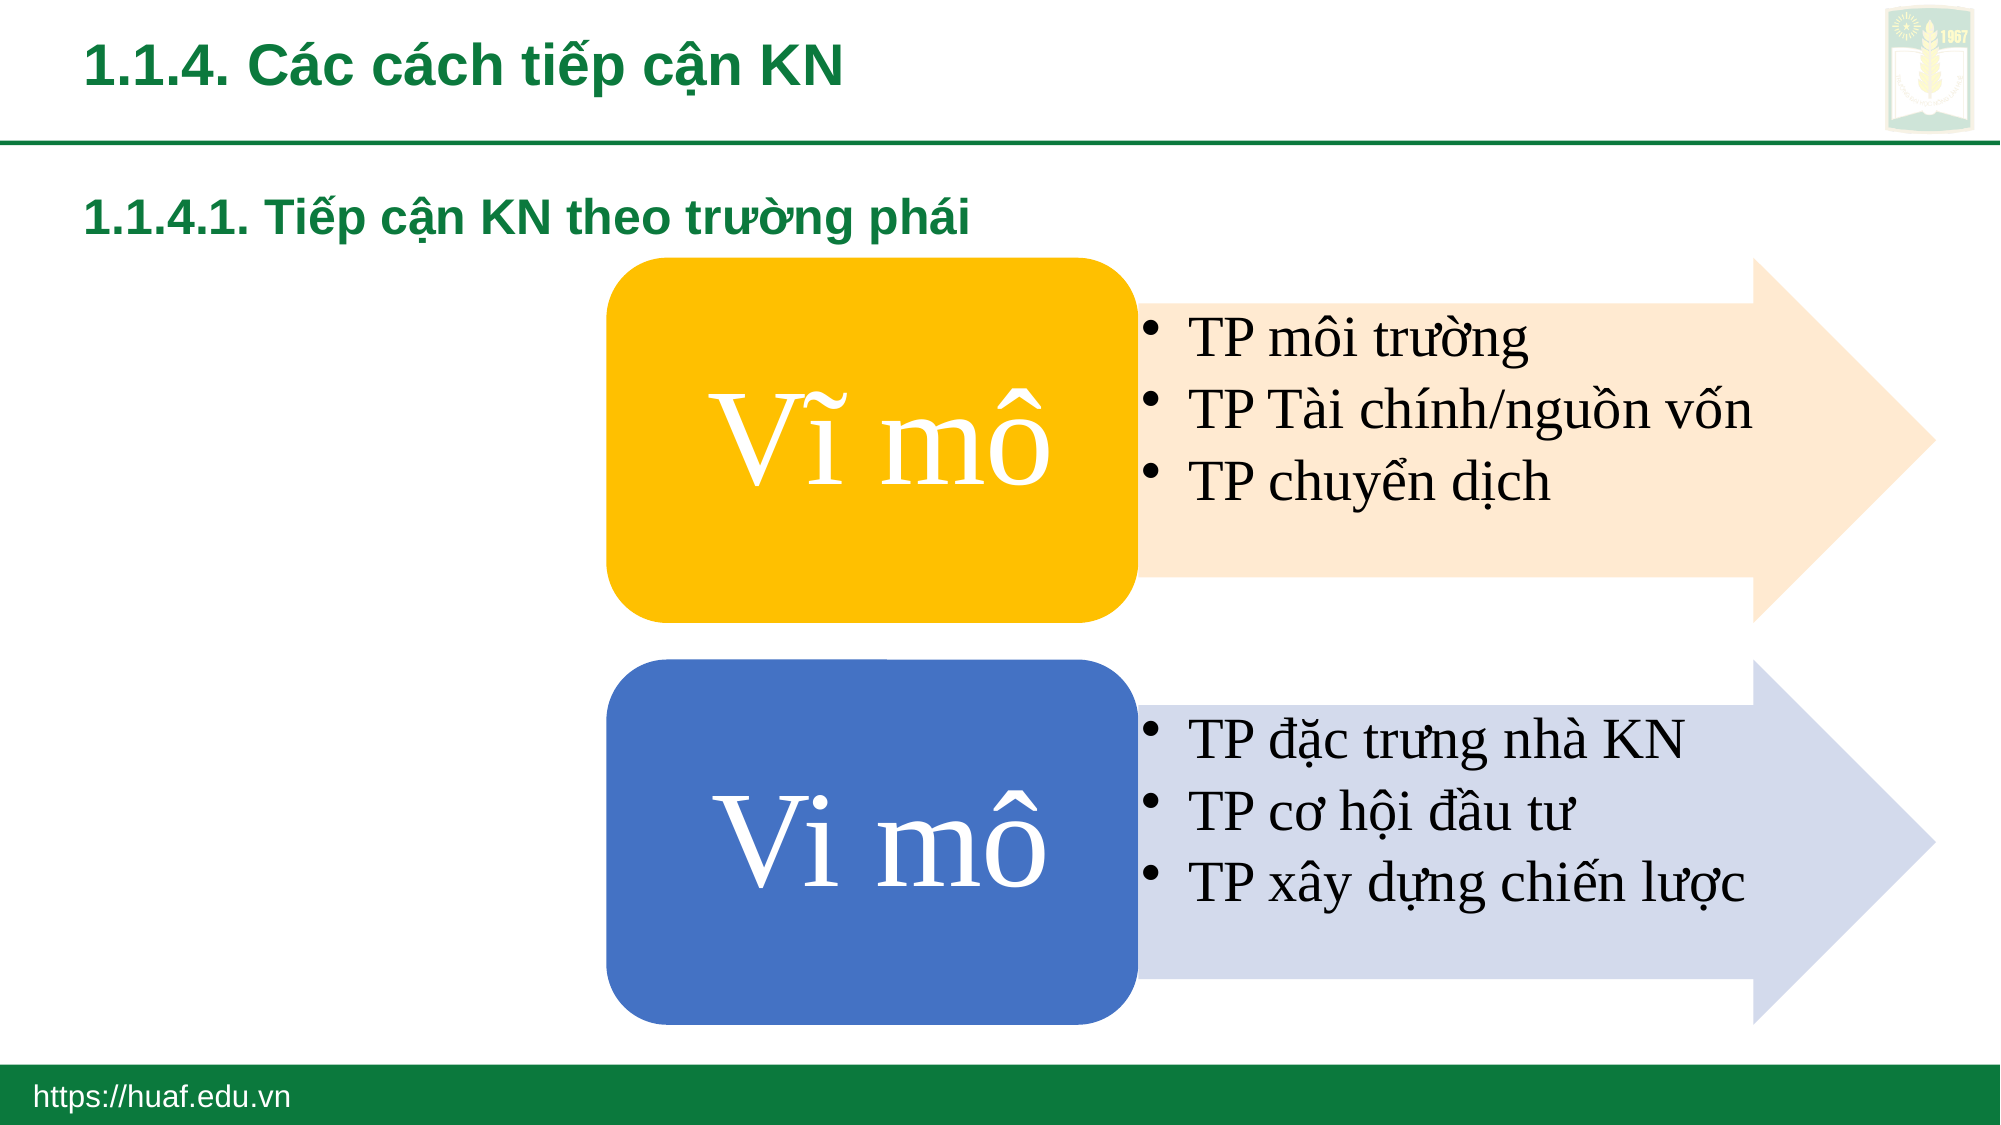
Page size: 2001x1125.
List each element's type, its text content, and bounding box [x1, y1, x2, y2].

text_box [606, 257, 1937, 1025]
footer https://huaf.edu.vn [0, 1065, 325, 1125]
title 1.1.4. Các cách tiếp cận KN [69, 27, 1925, 106]
picture [1867, 0, 2000, 148]
list 1.1.4.1. Tiếp cận KN theo trường phái [69, 183, 1925, 939]
